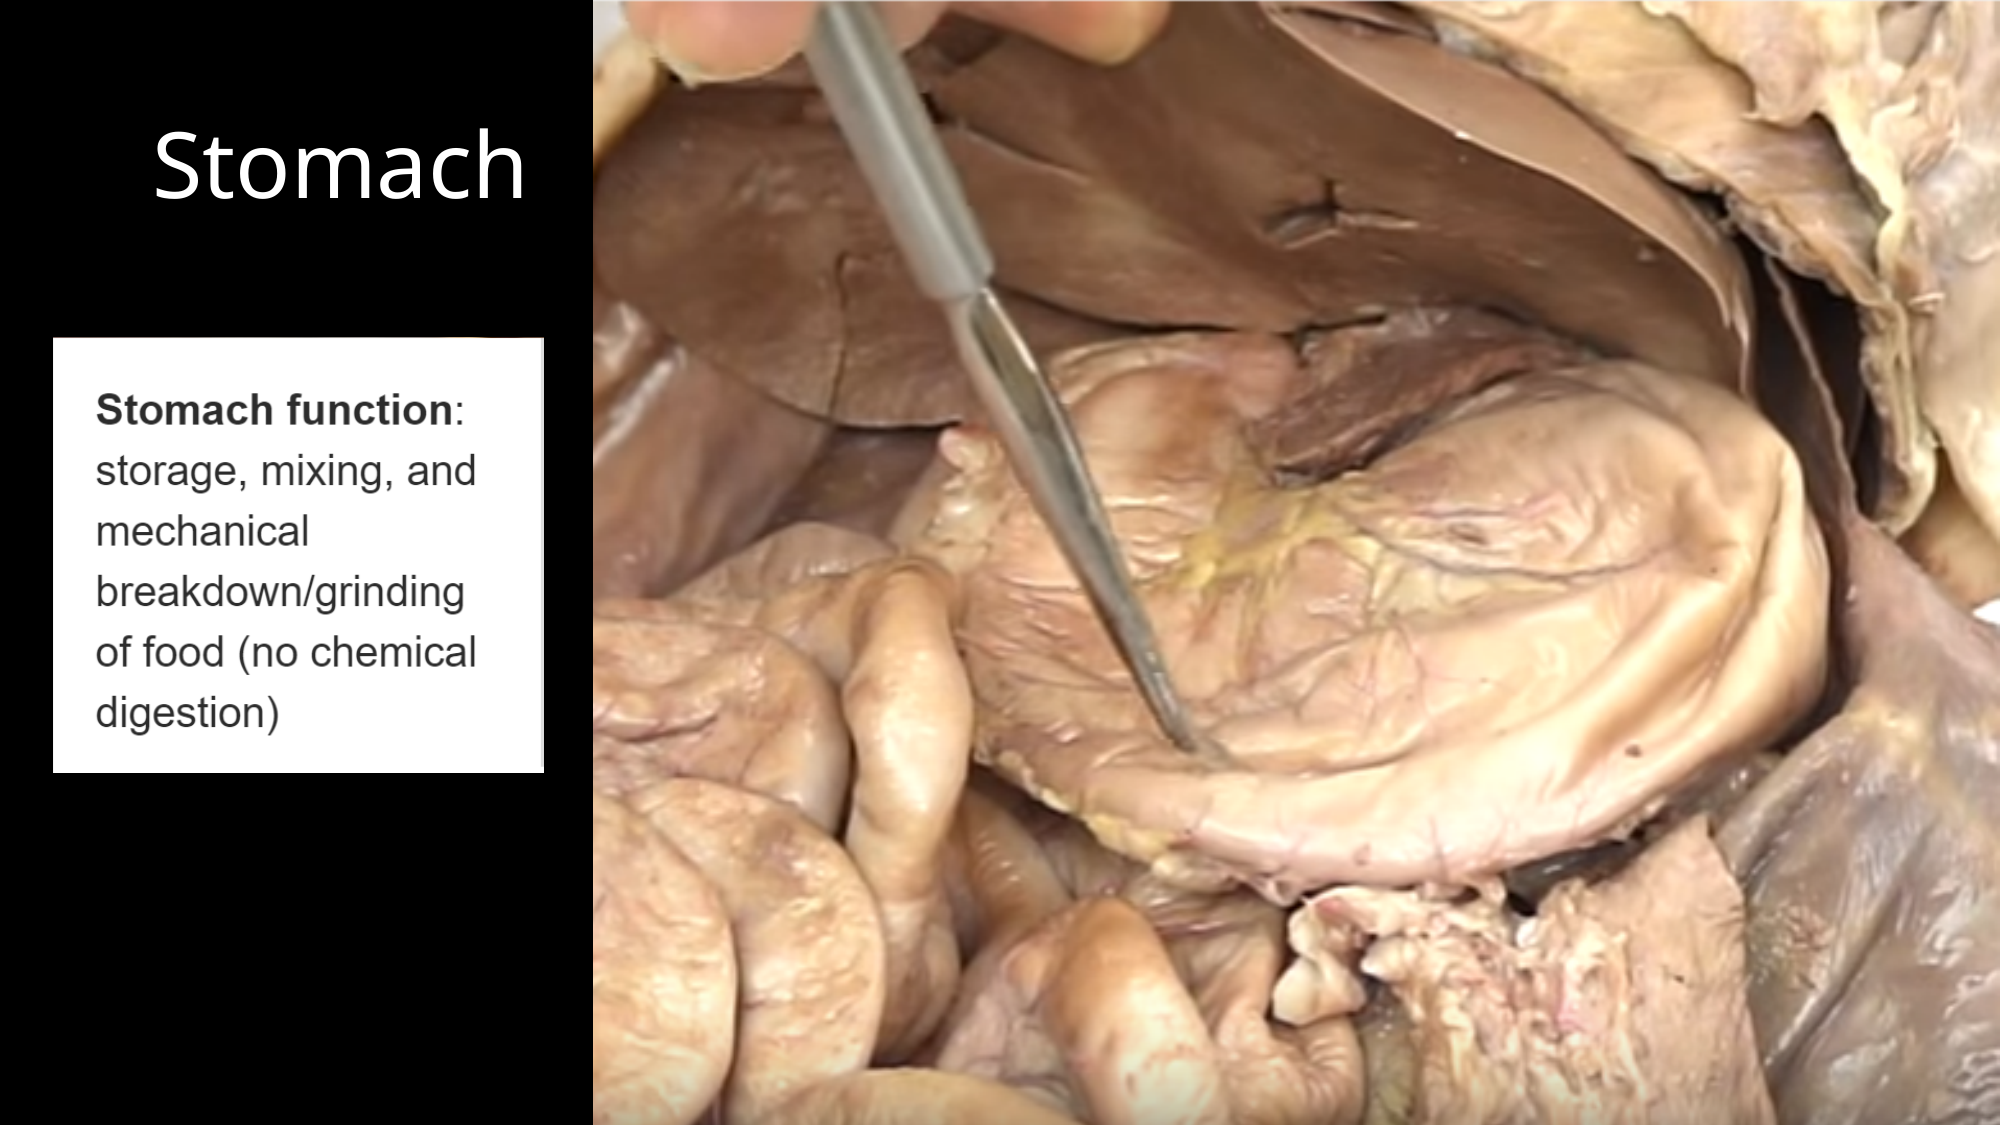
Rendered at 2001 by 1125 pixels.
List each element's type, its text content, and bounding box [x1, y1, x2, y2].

picture [52, 337, 544, 773]
title Stomach [137, 59, 593, 278]
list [593, 0, 2000, 1125]
